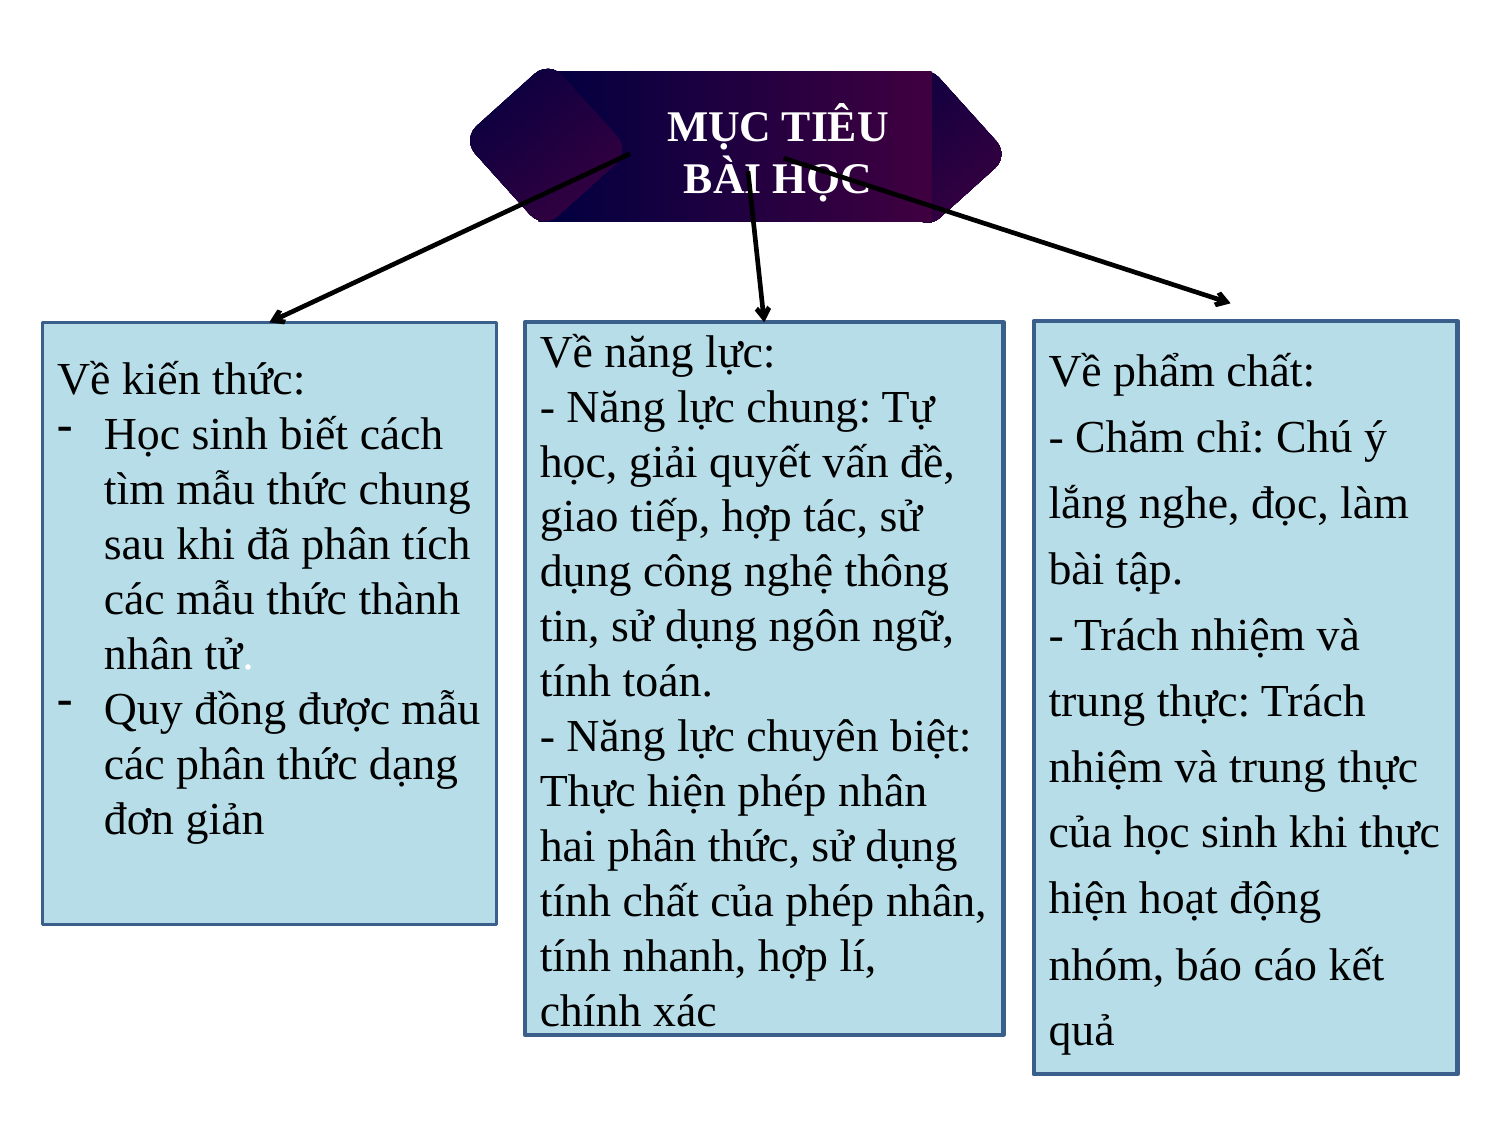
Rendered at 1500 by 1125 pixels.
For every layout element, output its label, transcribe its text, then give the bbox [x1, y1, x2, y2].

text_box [783, 157, 1231, 304]
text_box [487, 70, 983, 222]
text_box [747, 170, 765, 323]
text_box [269, 153, 631, 323]
text_box Về kiến thức: Học sinh biết cách tìm mẫu thức chung sau khi đã phân tích các mẫu thức thành nhân tử. Quy đồng được mẫu các phân thức dạng đơn giản [40, 320, 498, 927]
text_box Về phẩm chất: - Chăm chỉ: Chú ý lắng nghe, đọc, làm bài tập. - Trách nhiệm và trung thực: Trách nhiệm và trung thực của học sinh khi thực hiện hoạt động nhóm, báo cáo kết quả [1032, 319, 1460, 1076]
text_box Về năng lực: - Năng lực chung: Tự học, giải quyết vấn đề, giao tiếp, hợp tác, sử dụng công nghệ thông tin, sử dụng ngôn ngữ, tính toán. - Năng lực chuyên biệt: Thực hiện phép nhân hai phân thức, sử dụng tính chất của phép nhân, tính nhanh, hợp lí, chính xác [523, 320, 1006, 1037]
